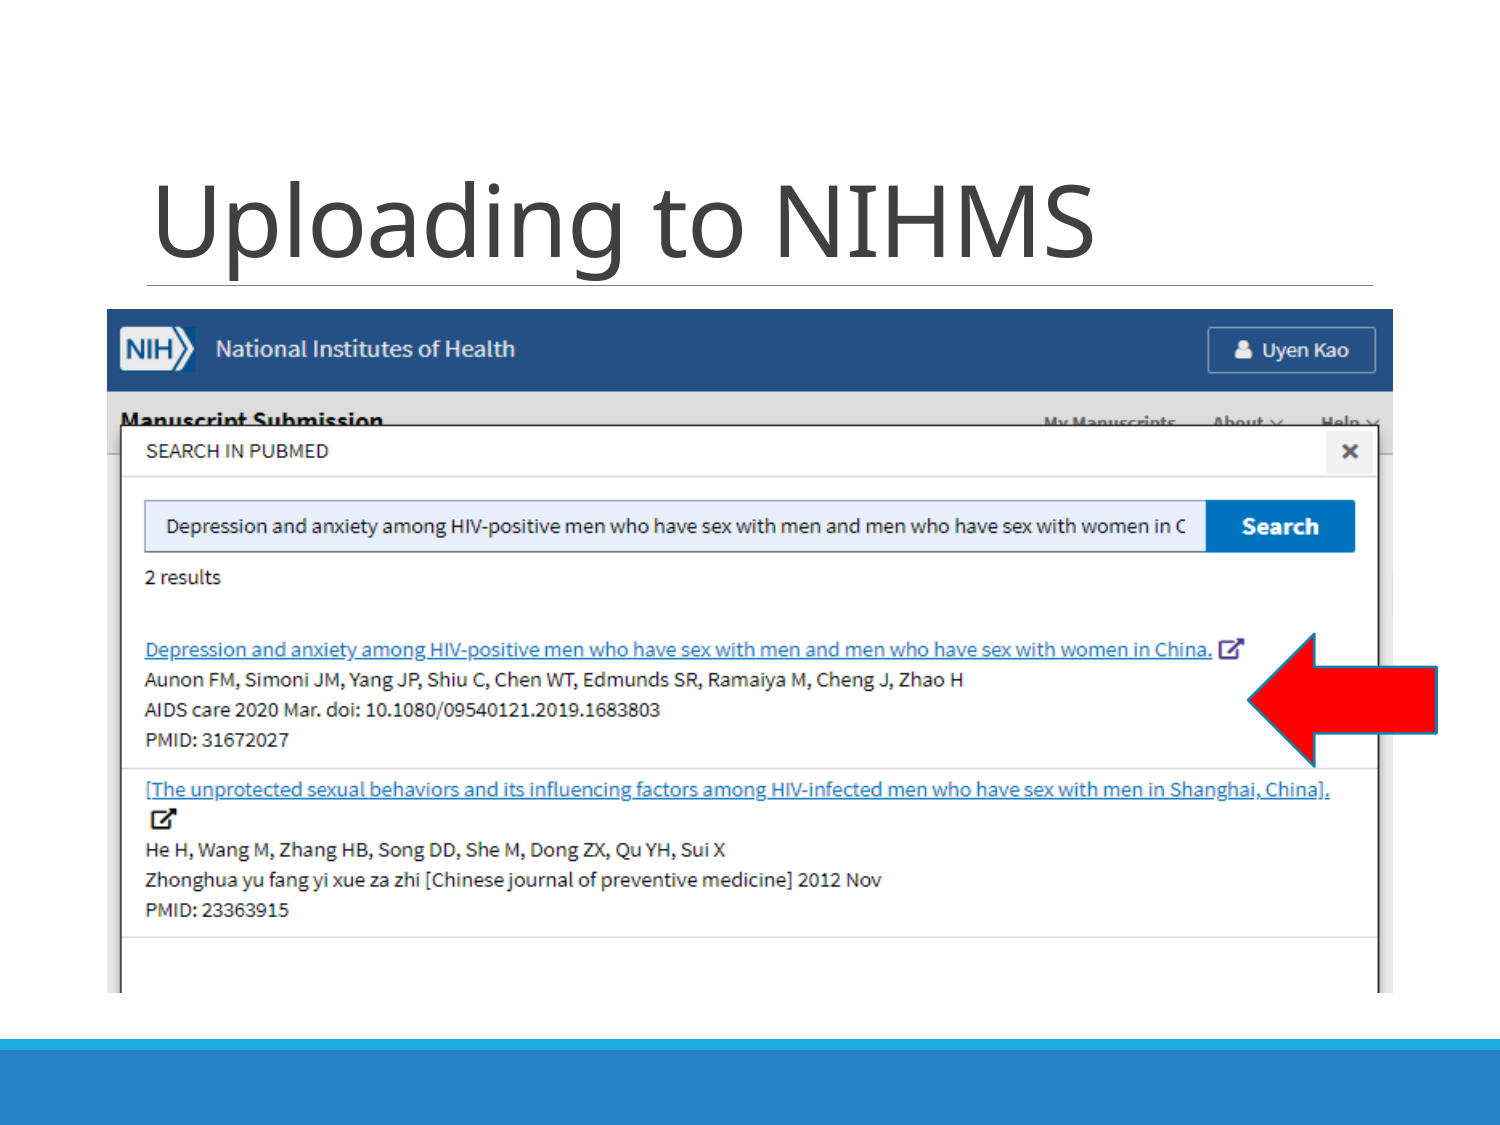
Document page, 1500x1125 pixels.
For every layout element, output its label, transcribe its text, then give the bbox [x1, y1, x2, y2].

picture [106, 305, 1394, 993]
title Uploading to NIHMS [135, 47, 1373, 285]
text_box [1403, 665, 1438, 735]
